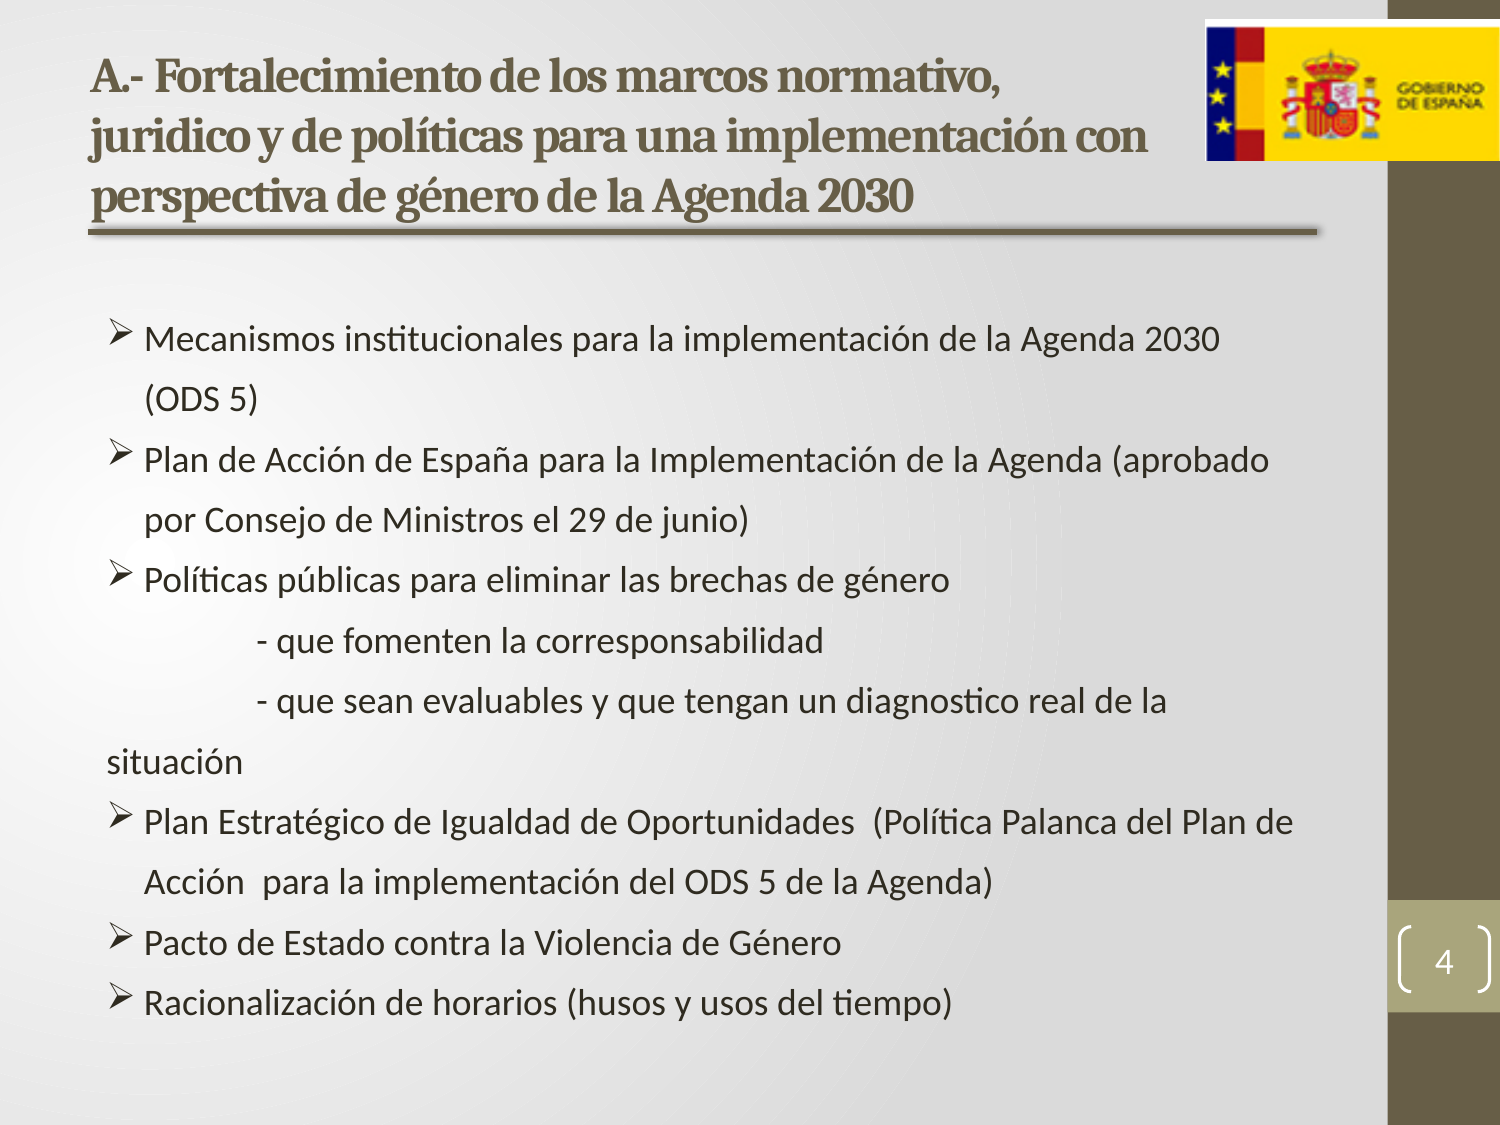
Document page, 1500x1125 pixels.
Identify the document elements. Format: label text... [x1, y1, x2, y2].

picture [1205, 18, 1500, 162]
list Mecanismos institucionales para la implementación de la Agenda 2030 (ODS 5) Plan de Acción de España para la Implementación de la Agenda (aprobado por Consejo de Ministros el 29 de junio) Políticas públicas para eliminar las brechas de género - que fomenten la corresponsabilidad - que sean evaluables y que tengan un diagnostico real de la situación Plan Estratégico de Igualdad de Oportunidades (Política Palanca del Plan de Acción para la implementación del ODS 5 de la Agenda) Pacto de Estado contra la Violencia de Género Racionalización de horarios (husos y usos del tiempo) [72, 290, 1323, 1059]
slide_number 4 [1397, 925, 1492, 994]
title A.- Fortalecimiento de los marcos normativo, juridico y de políticas para una implementación con perspectiva de género de la Agenda 2030 [75, 45, 1164, 220]
